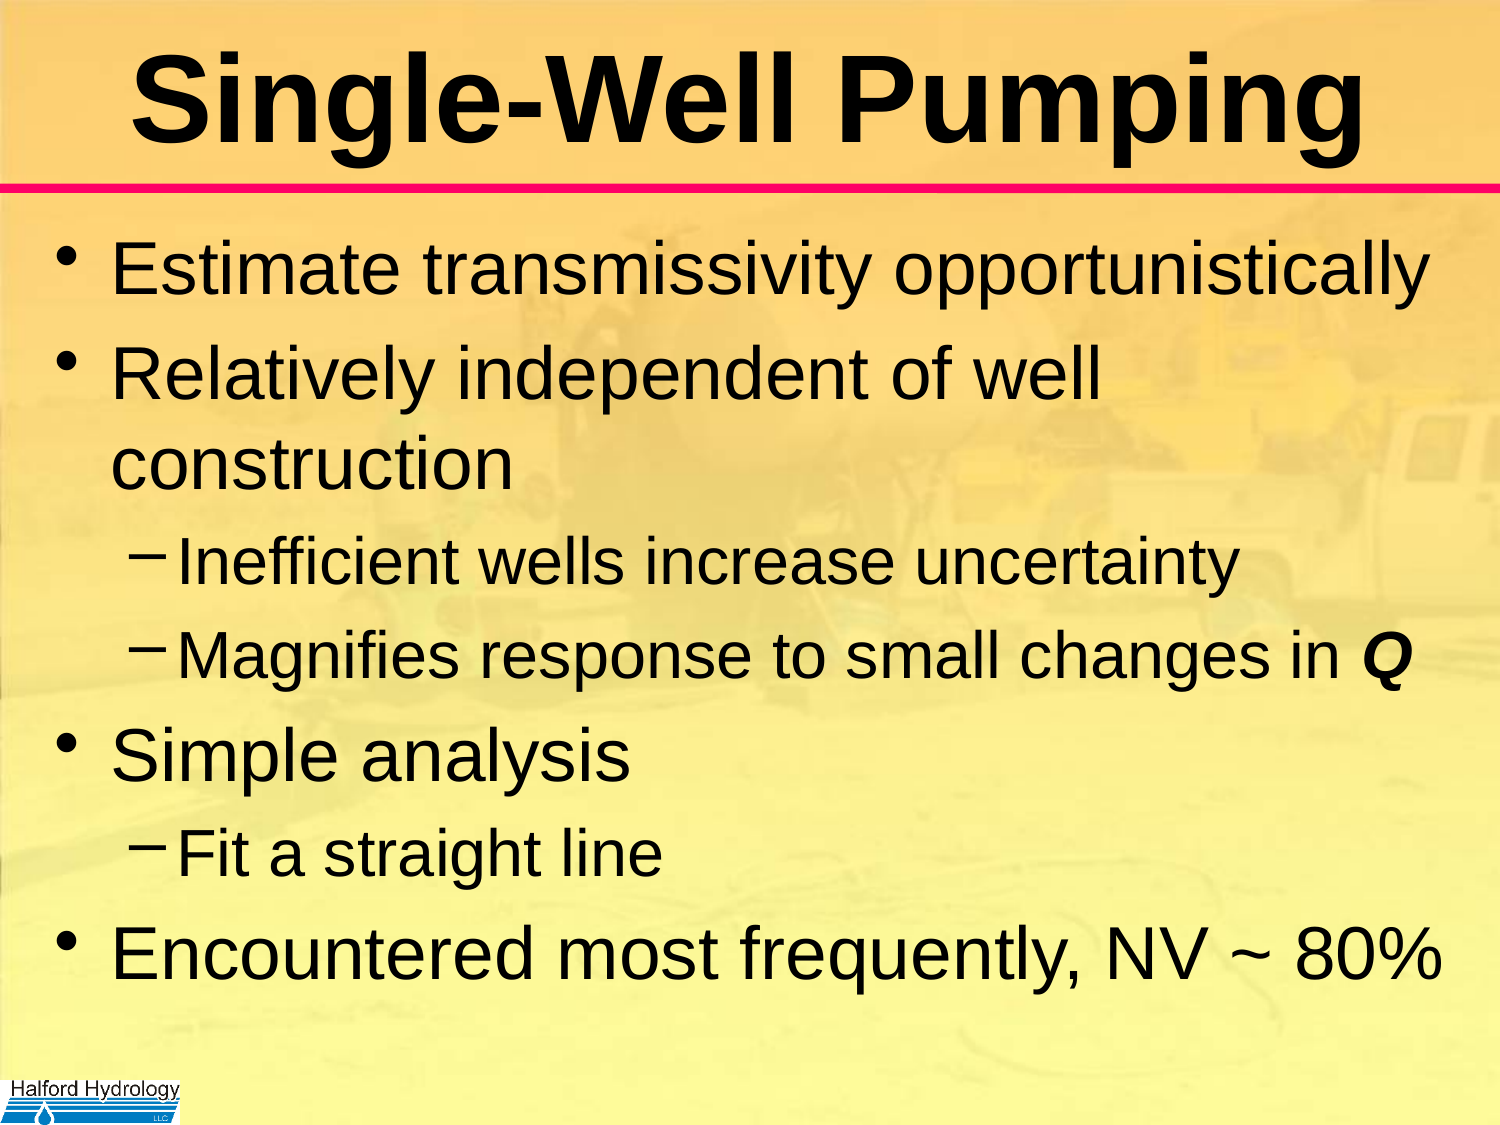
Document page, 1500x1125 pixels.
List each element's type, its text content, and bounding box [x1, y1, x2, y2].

title Single-Well Pumping [0, 0, 1500, 185]
list Estimate transmissivity opportunistically Relatively independent of well construction Inefficient wells increase uncertainty Magnifies response to small changes in Q Simple analysis Fit a straight line Encountered most frequently, NV ~ 80% [39, 212, 1461, 1114]
picture [0, 193, 1500, 1125]
